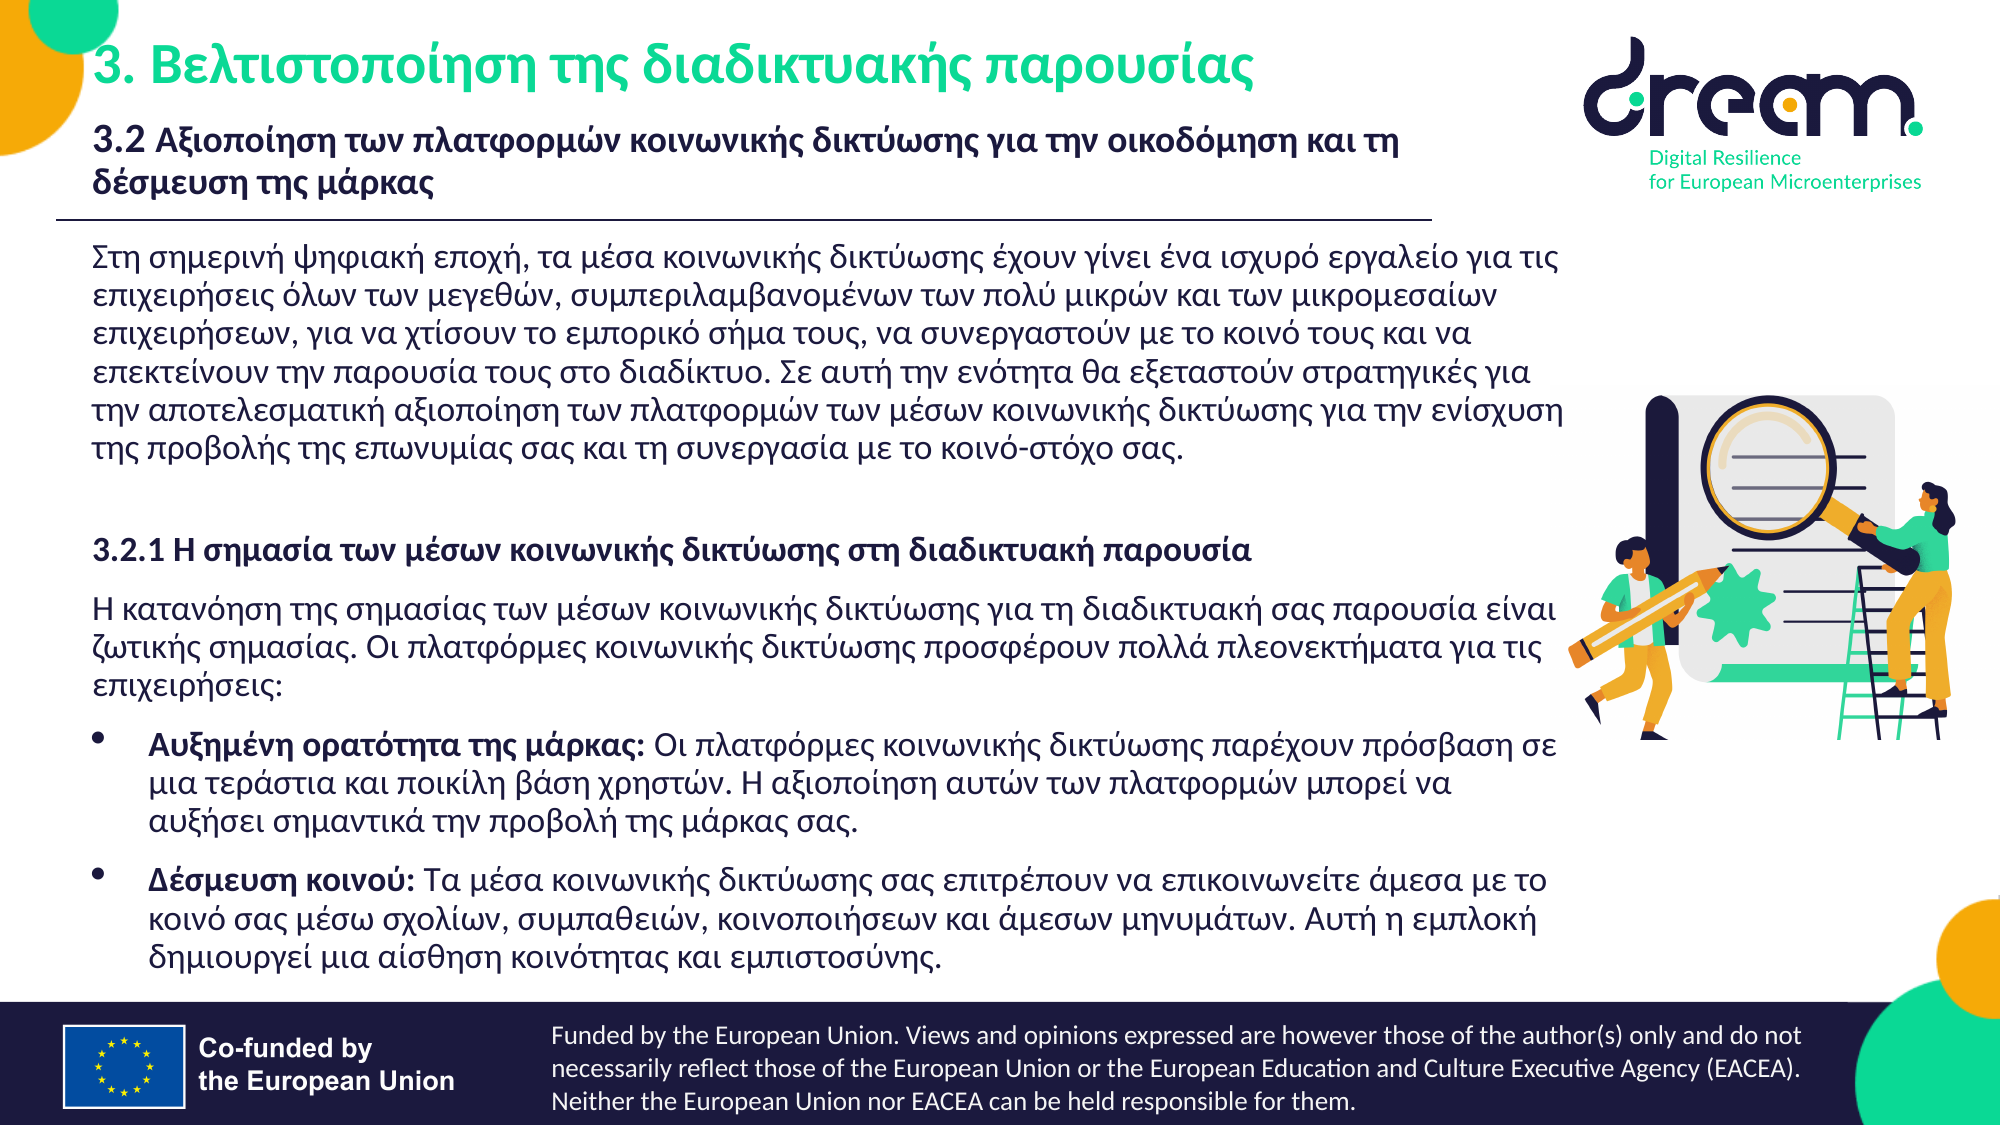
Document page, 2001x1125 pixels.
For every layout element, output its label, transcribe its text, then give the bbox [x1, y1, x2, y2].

list 3. Βελτιστοποίηση της διαδικτυακής παρουσίας 3.2 Αξιοποίηση των πλατφορμών κοινωνικής δικτύωσης για την οικοδόμηση και τη δέσμευση της μάρκας [77, 74, 1502, 210]
picture [1583, 28, 1923, 200]
picture [1847, 895, 2000, 1125]
list Στη σημερινή ψηφιακή εποχή, τα μέσα κοινωνικής δικτύωσης έχουν γίνει ένα ισχυρό εργαλείο για τις επιχειρήσεις όλων των μεγεθών, συμπεριλαμβανομένων των πολύ μικρών και των μικρομεσαίων επιχειρήσεων, για να χτίσουν το εμπορικό σήμα τους, να συνεργαστούν με το κοινό τους και να επεκτείνουν την παρουσία τους στο διαδίκτυο. Σε αυτή την ενότητα θα εξεταστούν στρατηγικές για την αποτελεσματική αξιοποίηση των πλατφορμών των μέσων κοινωνικής δικτύωσης για την ενίσχυση της προβολής της επωνυμίας σας και τη συνεργασία με το κοινό-στόχο σας. 3.2.1 Η σημασία των μέσων κοινωνικής δικτύωσης στη διαδικτυακή παρουσία Η κατανόηση της σημασίας των μέσων κοινωνικής δικτύωσης για τη διαδικτυακή σας παρουσία είναι ζωτικής σημασίας. Οι πλατφόρμες κοινωνικής δικτύωσης προσφέρουν πολλά πλεονεκτήματα για τις επιχειρήσεις: Αυξημένη ορατότητα της μάρκας: Οι πλατφόρμες κοινωνικής δικτύωσης παρέχουν πρόσβαση σε μια τεράστια και ποικίλη βάση χρηστών. Η αξιοποίηση αυτών των πλατφορμών μπορεί να αυξήσει σημαντικά την προβολή της μάρκας σας. Δέσμευση κοινού: Τα μέσα κοινωνικής δικτύωσης σας επιτρέπουν να επικοινωνείτε άμεσα με το κοινό σας μέσω σχολίων, συμπαθειών, κοινοποιήσεων και άμεσων μηνυμάτων. Αυτή η εμπλοκή δημιουργεί μια αίσθηση κοινότητας και εμπιστοσύνης. [77, 230, 1582, 919]
picture [56, 1022, 480, 1112]
picture [1550, 385, 2000, 740]
picture [0, 0, 155, 175]
